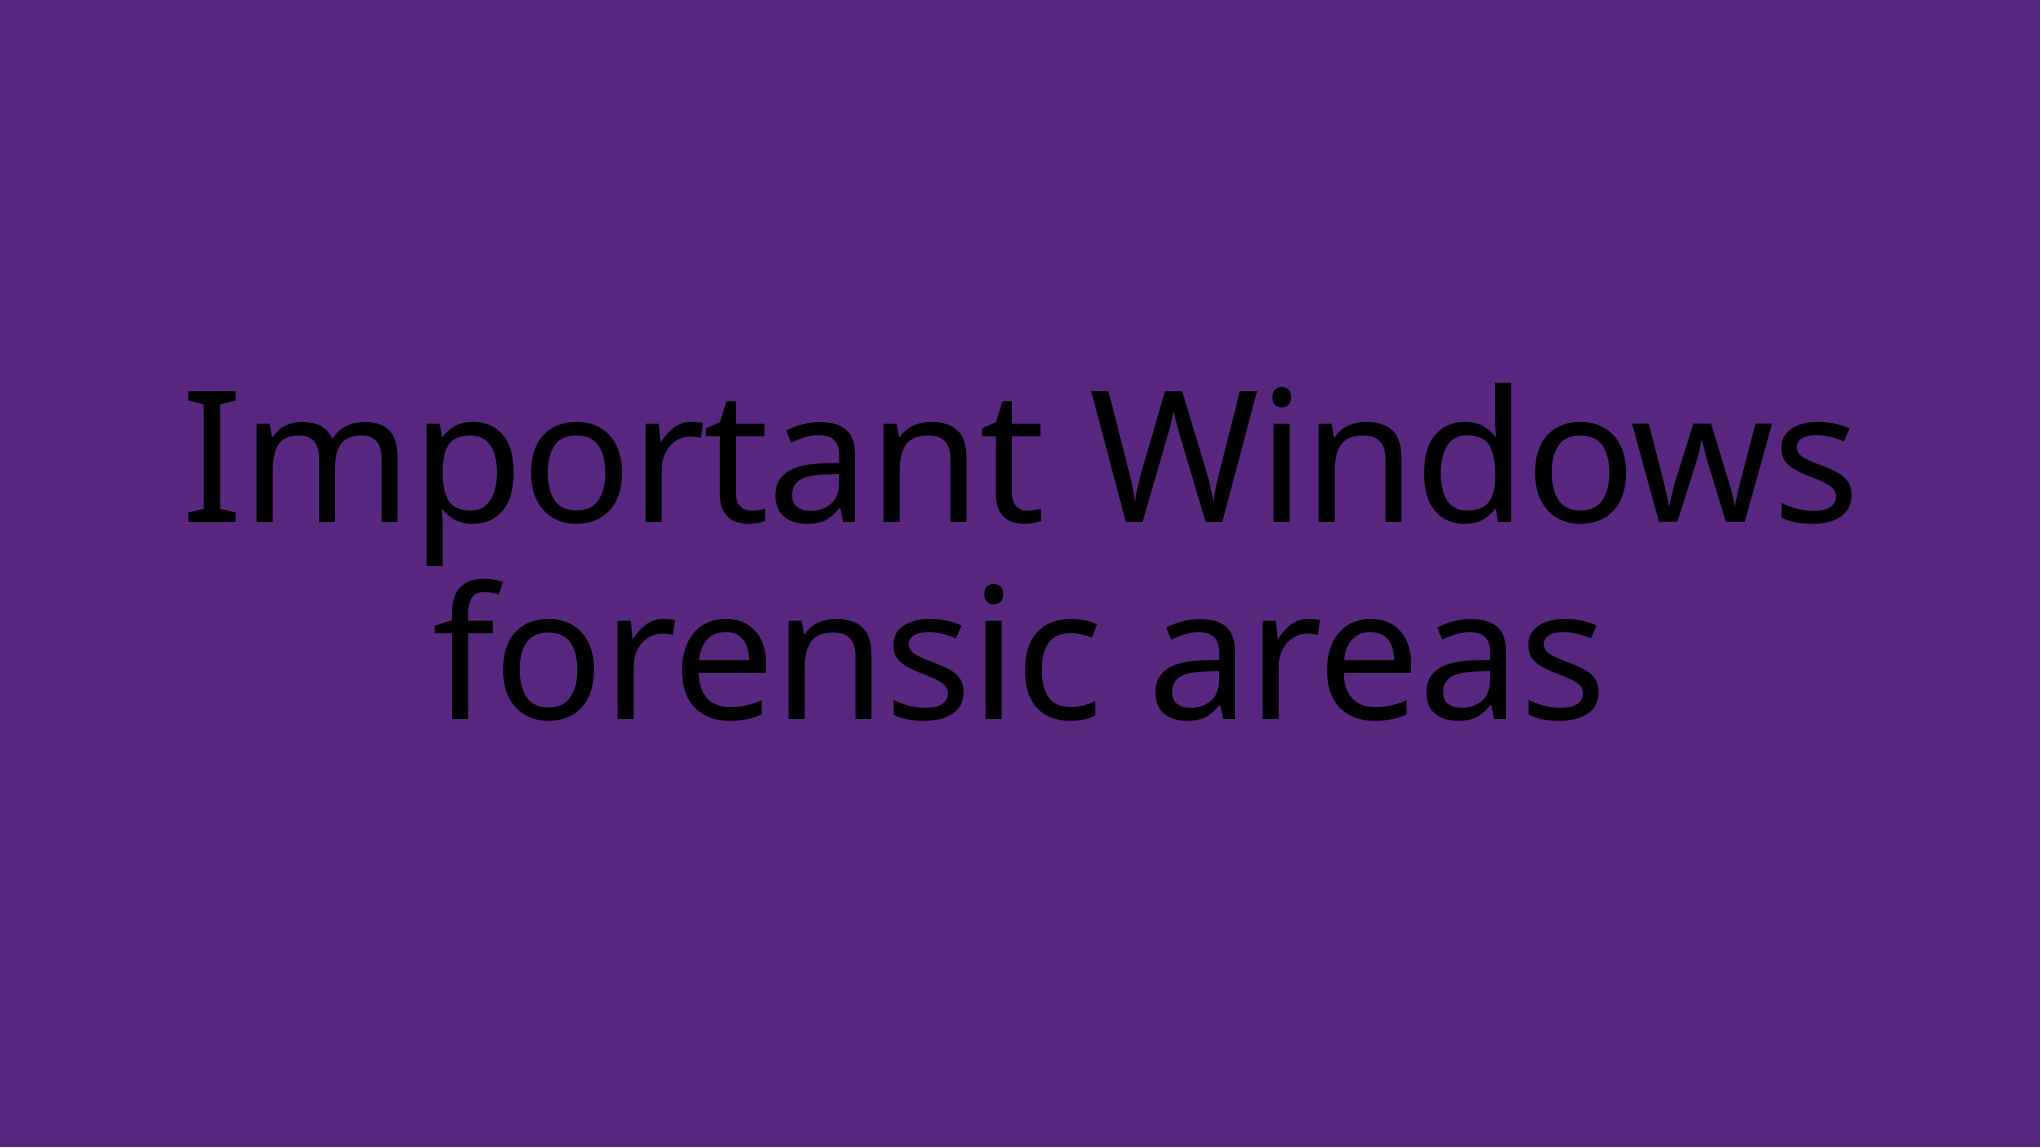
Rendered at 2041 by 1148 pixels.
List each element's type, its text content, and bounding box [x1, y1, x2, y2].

title Important Windows forensic areas [45, 348, 1996, 650]
